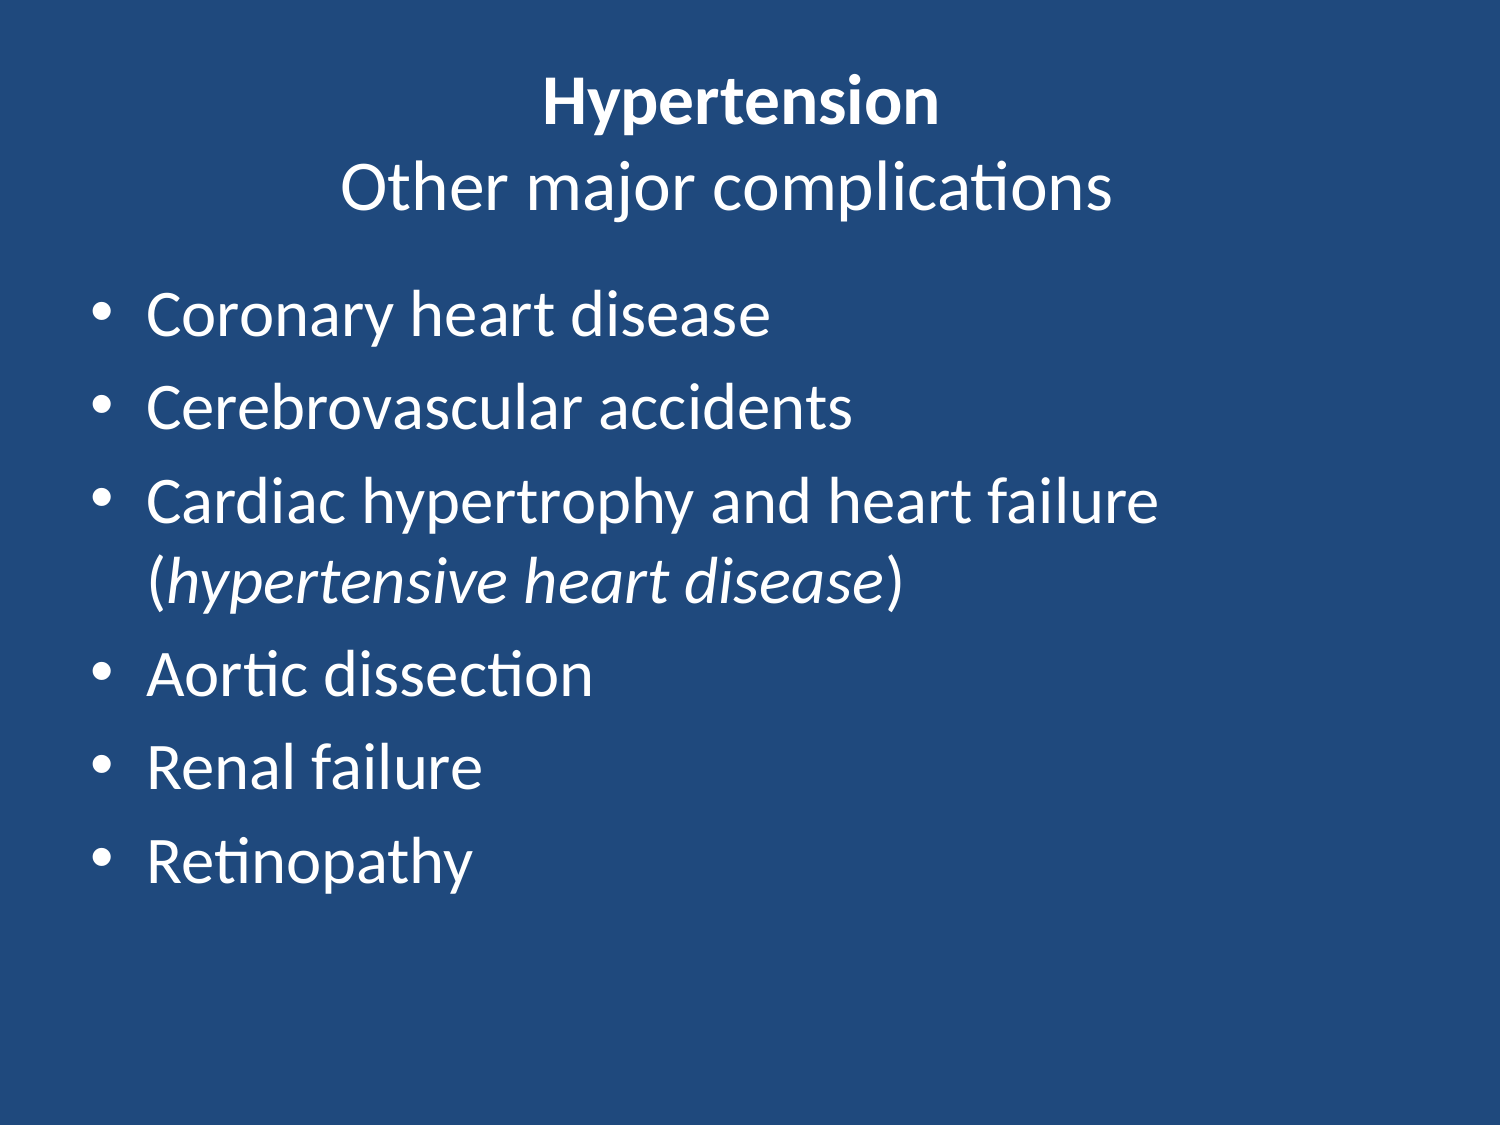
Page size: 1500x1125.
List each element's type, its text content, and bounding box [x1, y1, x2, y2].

list Coronary heart disease Cerebrovascular accidents Cardiac hypertrophy and heart failure (hypertensive heart disease) Aortic dissection Renal failure Retinopathy [75, 262, 1425, 1005]
title Hypertension Other major complications [75, 45, 1425, 233]
